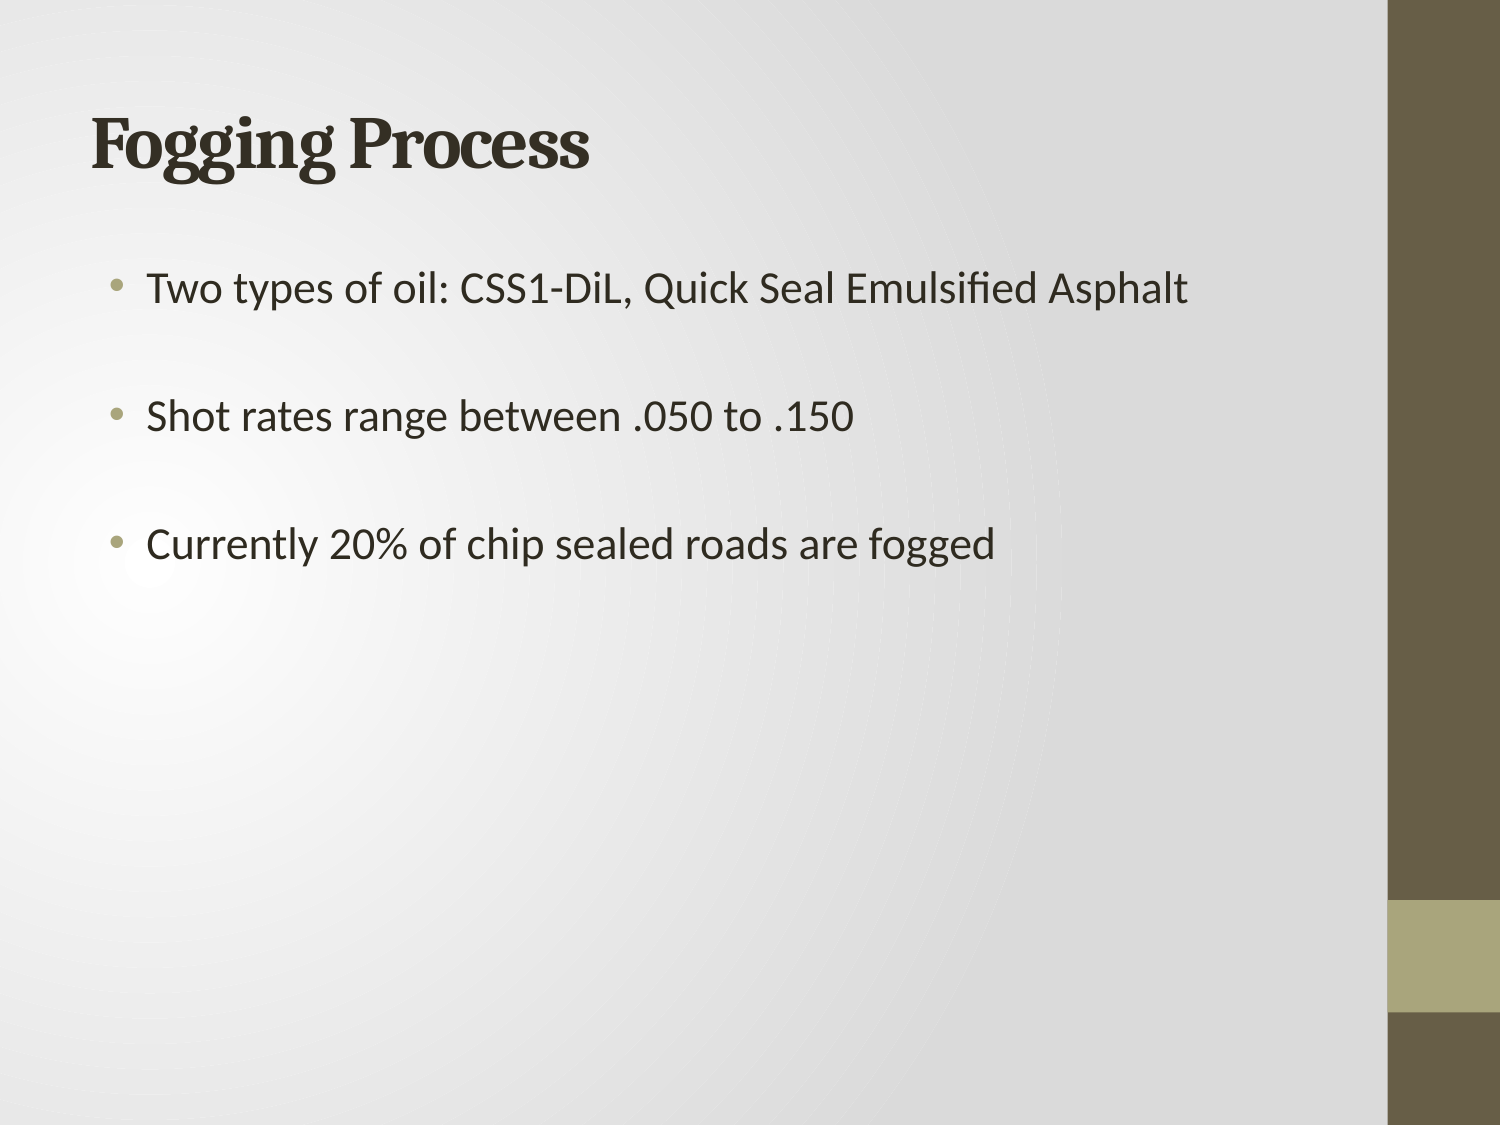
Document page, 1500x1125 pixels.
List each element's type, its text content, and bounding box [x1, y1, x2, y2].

list Two types of oil: CSS1-DiL, Quick Seal Emulsified Asphalt Shot rates range between .050 to .150 Currently 20% of chip sealed roads are fogged [75, 249, 1325, 750]
title Fogging Process [75, 45, 1325, 233]
